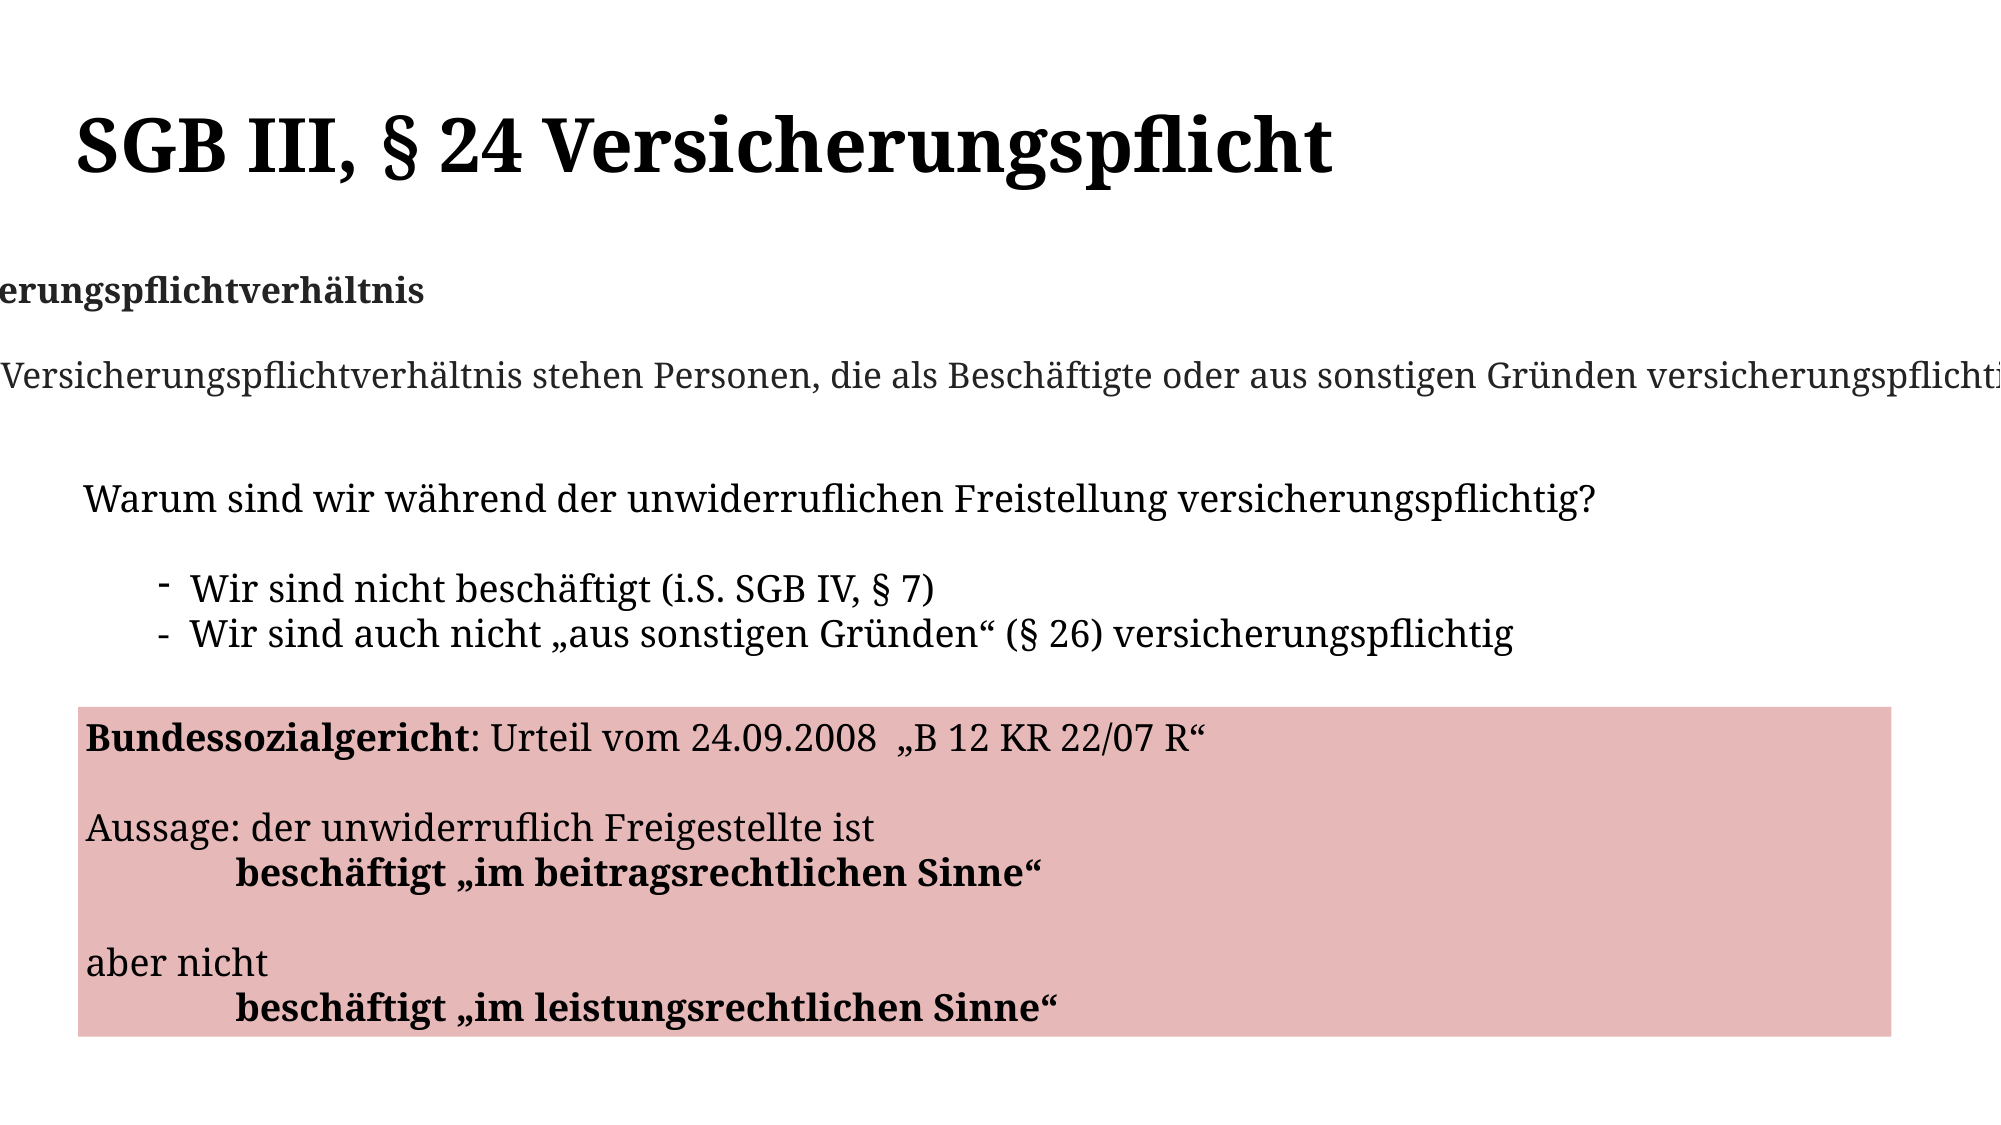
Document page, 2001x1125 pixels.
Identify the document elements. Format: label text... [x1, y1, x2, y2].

text_box Bundessozialgericht: Urteil vom 24.09.2008 „B 12 KR 22/07 R“ Aussage: der unwiderruflich Freigestellte ist beschäftigt „im beitragsrechtlichen Sinne“ aber nicht beschäftigt „im leistungsrechtlichen Sinne“ [78, 706, 1892, 1037]
text_box Warum sind wir während der unwiderruflichen Freistellung versicherungspflichtig? Wir sind nicht beschäftigt (i.S. SGB IV, § 7) - Wir sind auch nicht „aus sonstigen Gründen“ (§ 26) versicherungspflichtig [75, 467, 1895, 663]
title SGB III, § 24 Versicherungspflicht [68, 48, 1420, 238]
text_box § 24 Versicherungspflichtverhältnis (1) In einem Versicherungspflichtverhältnis stehen Personen, die als Beschäftigte oder aus sonstigen Gründen versicherungspflichtig sind. [0, 261, 2000, 404]
